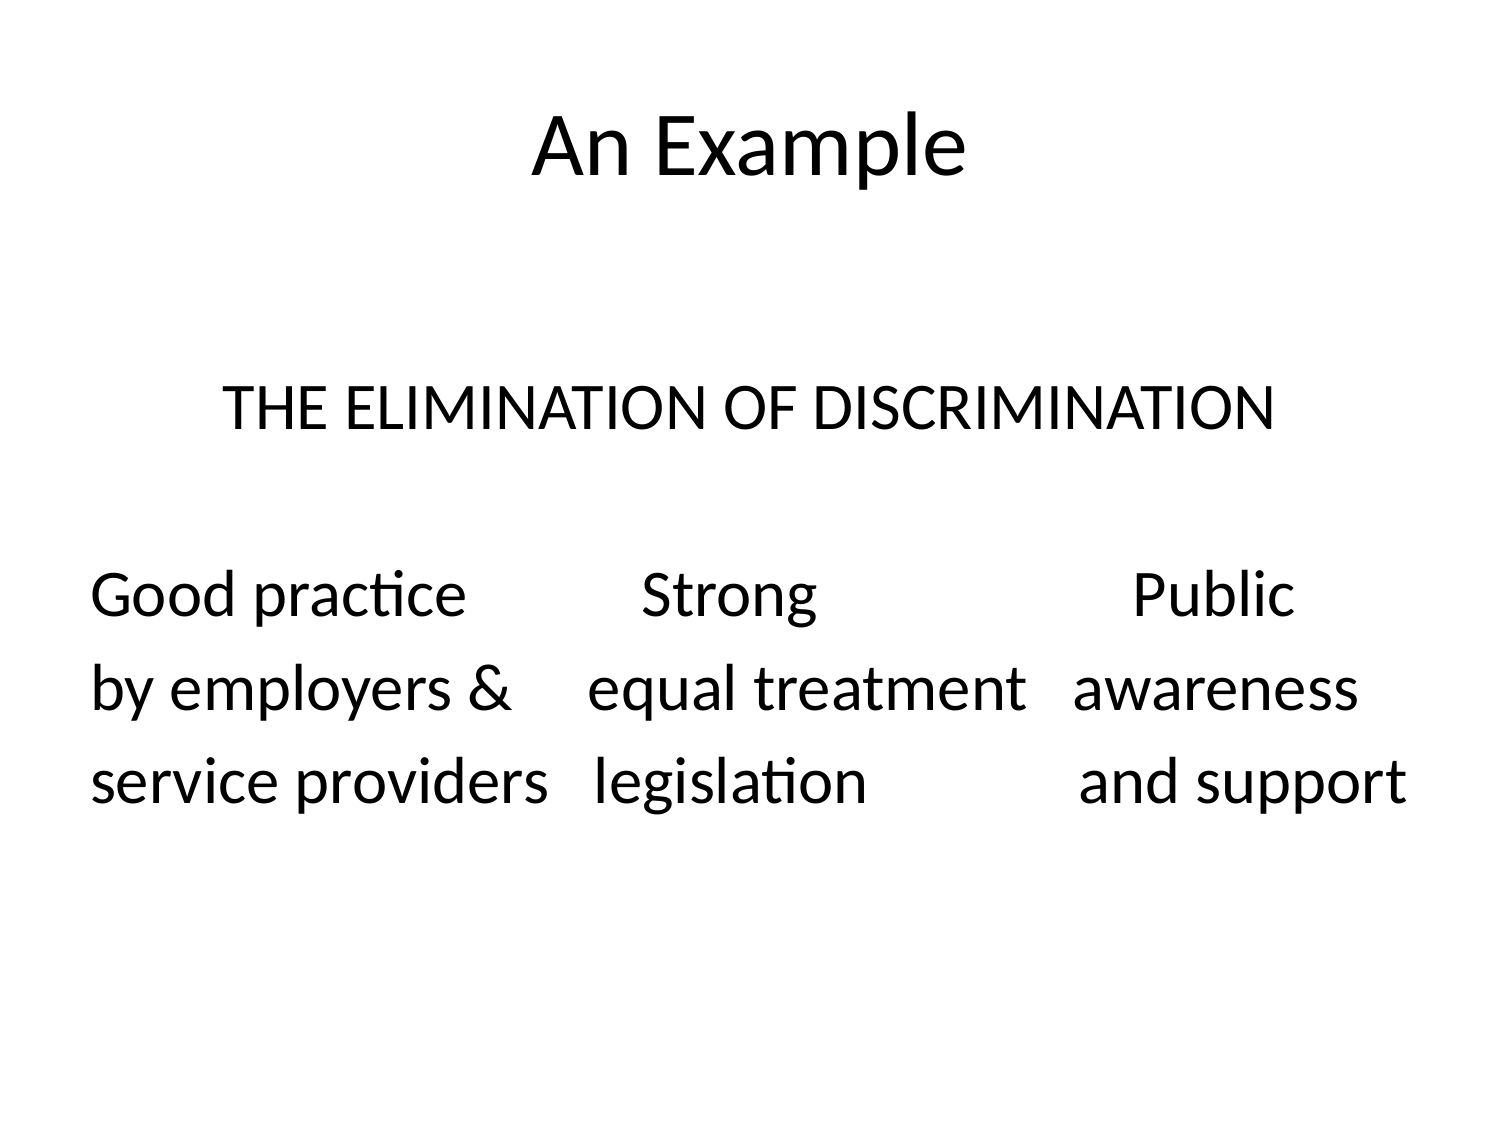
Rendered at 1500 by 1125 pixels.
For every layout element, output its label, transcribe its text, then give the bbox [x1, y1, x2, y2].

list THE ELIMINATION OF DISCRIMINATION Good practice Strong Public by employers & equal treatment awareness service providers legislation and support [75, 262, 1425, 1005]
title An Example [75, 45, 1425, 233]
